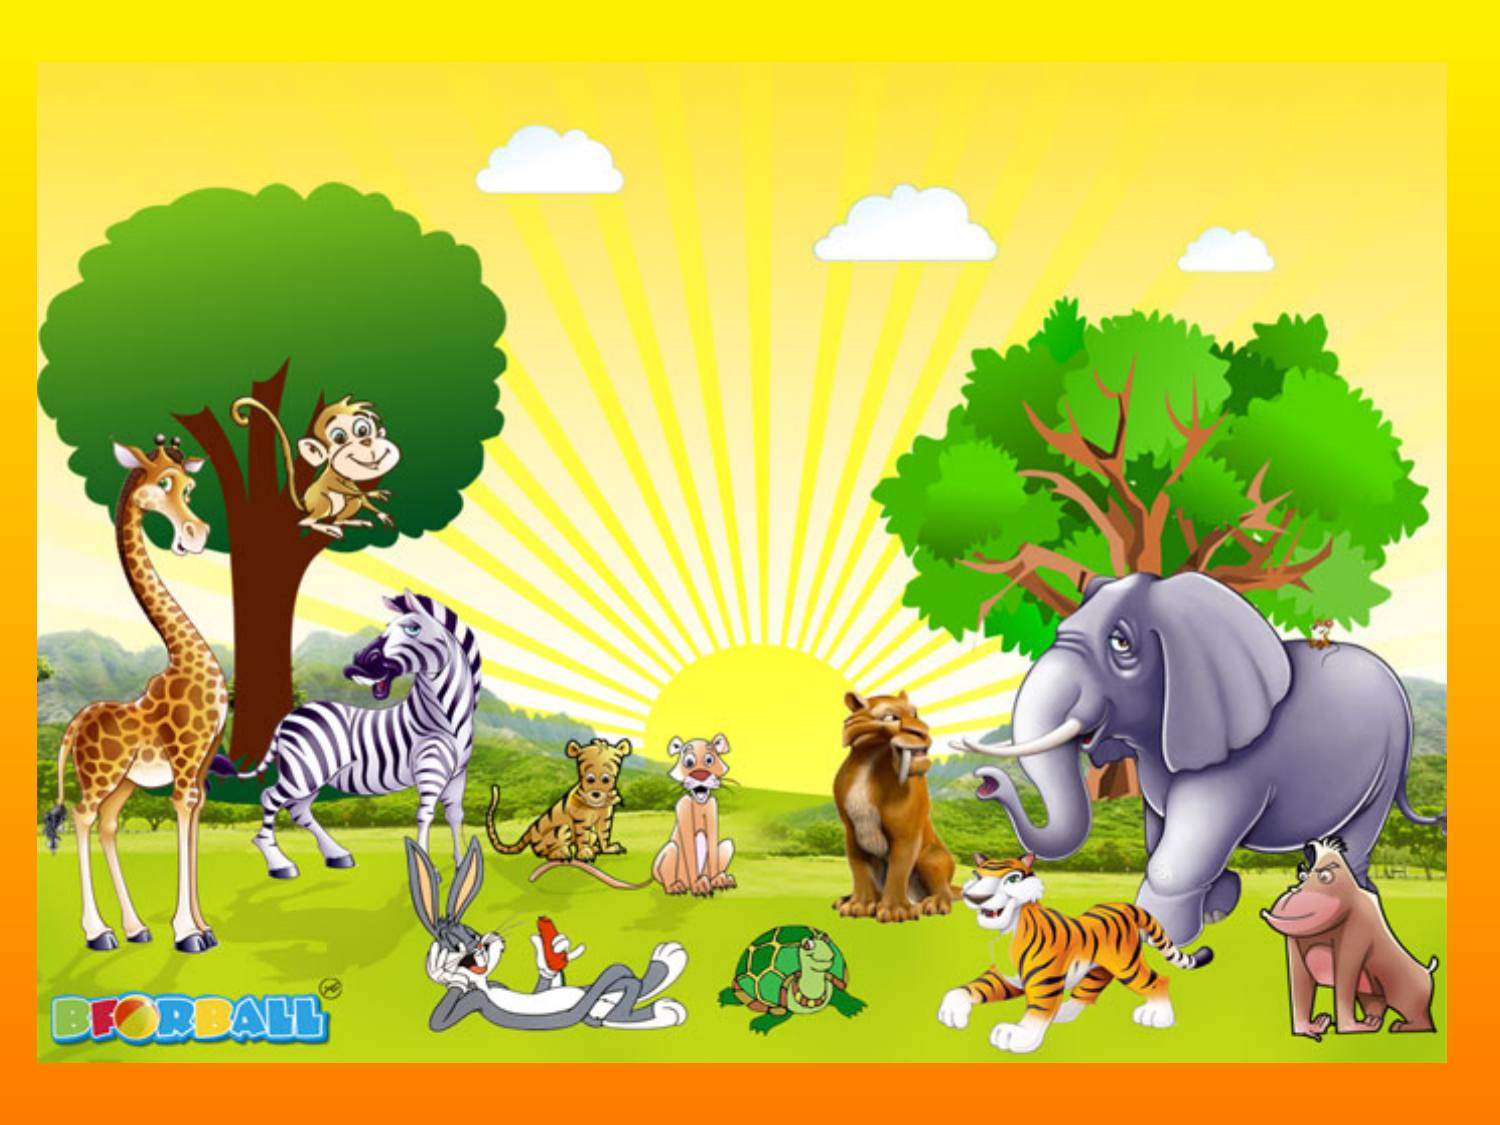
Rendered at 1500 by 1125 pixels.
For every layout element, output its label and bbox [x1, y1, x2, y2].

picture [37, 62, 1447, 1063]
